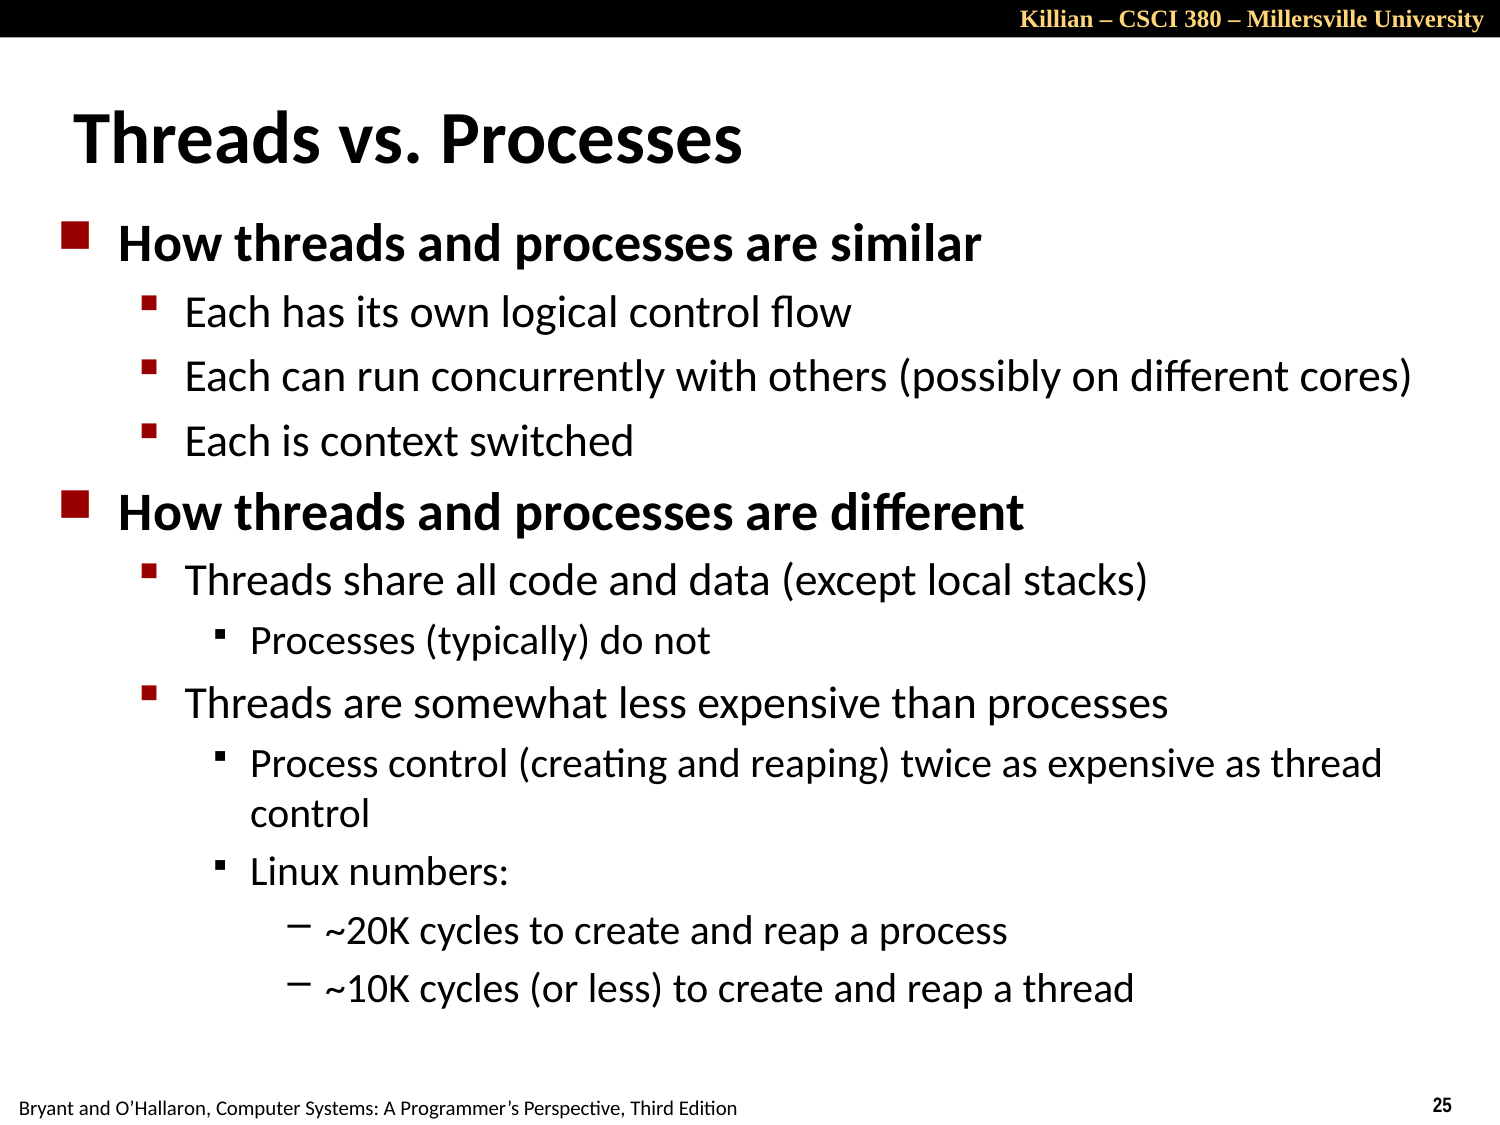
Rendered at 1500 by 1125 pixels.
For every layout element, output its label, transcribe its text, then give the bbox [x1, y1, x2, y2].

list How threads and processes are similar Each has its own logical control flow Each can run concurrently with others (possibly on different cores) Each is context switched How threads and processes are different Threads share all code and data (except local stacks) Processes (typically) do not Threads are somewhat less expensive than processes Process control (creating and reaping) twice as expensive as thread control Linux numbers: ~20K cycles to create and reap a process ~10K cycles (or less) to create and reap a thread [47, 199, 1463, 1079]
title Threads vs. Processes [58, 71, 1305, 197]
